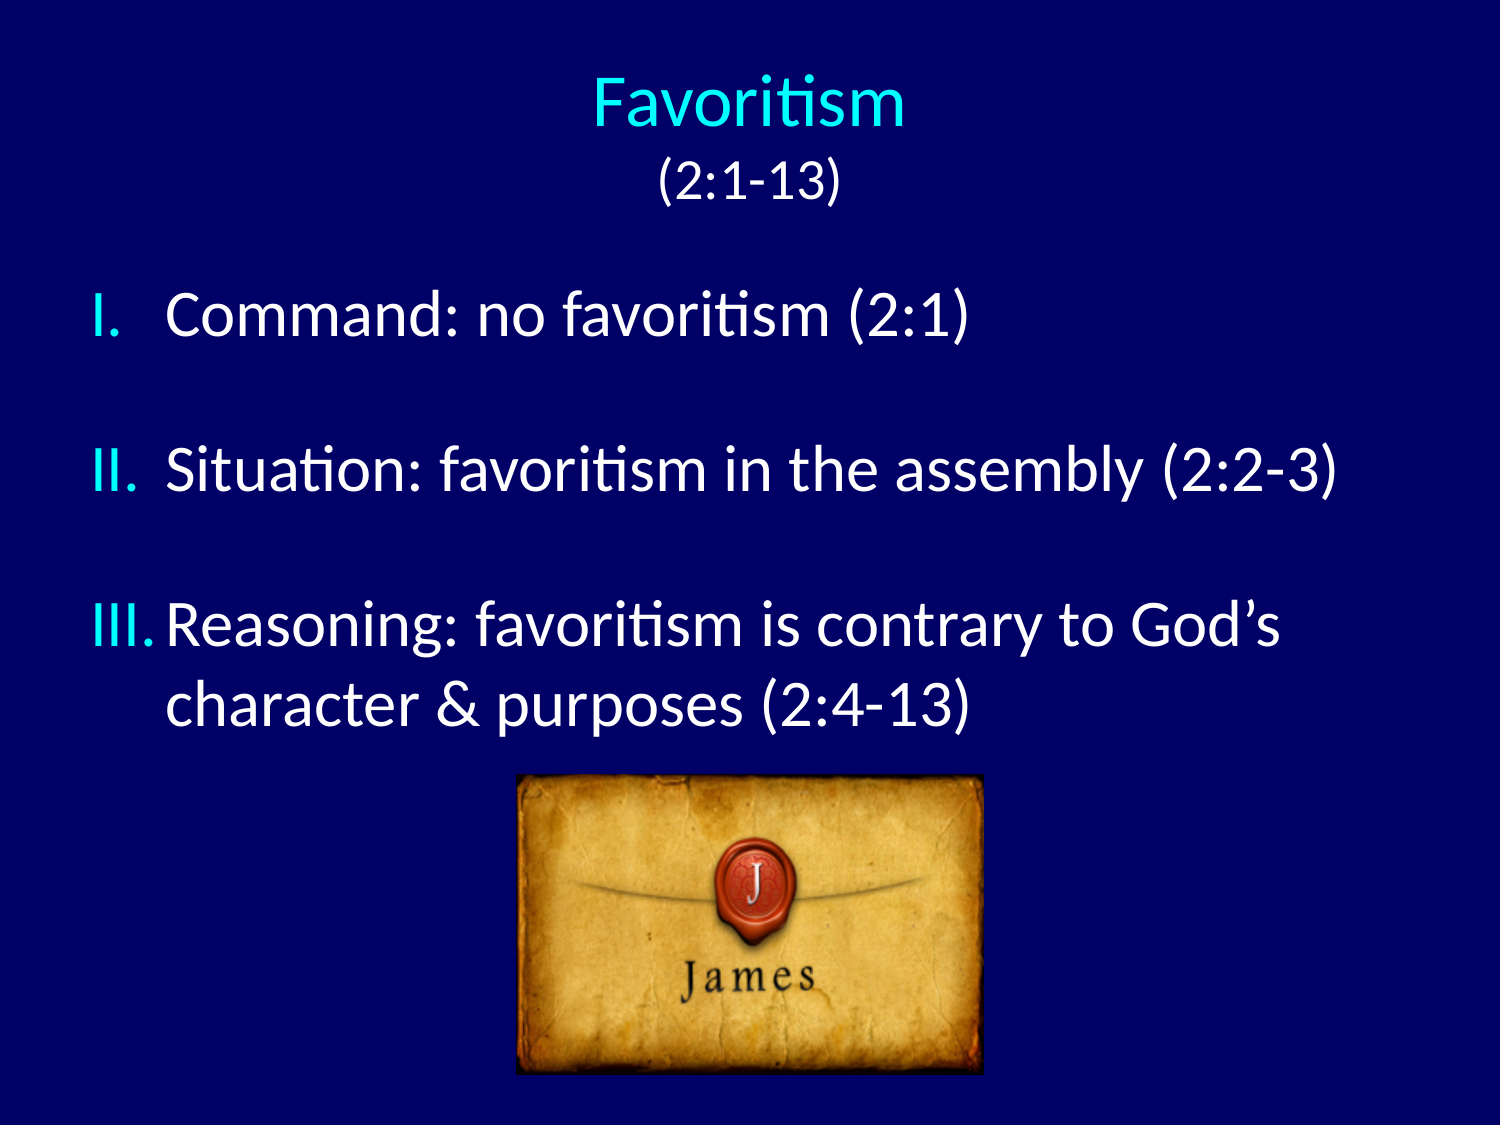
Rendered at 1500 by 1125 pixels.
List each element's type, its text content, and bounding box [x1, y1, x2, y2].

title Favoritism (2:1-13) [112, 37, 1388, 225]
picture [516, 774, 984, 1076]
list Command: no favoritism (2:1) Situation: favoritism in the assembly (2:2-3) Reasoning: favoritism is contrary to God’s character & purposes (2:4-13) [74, 262, 1407, 801]
